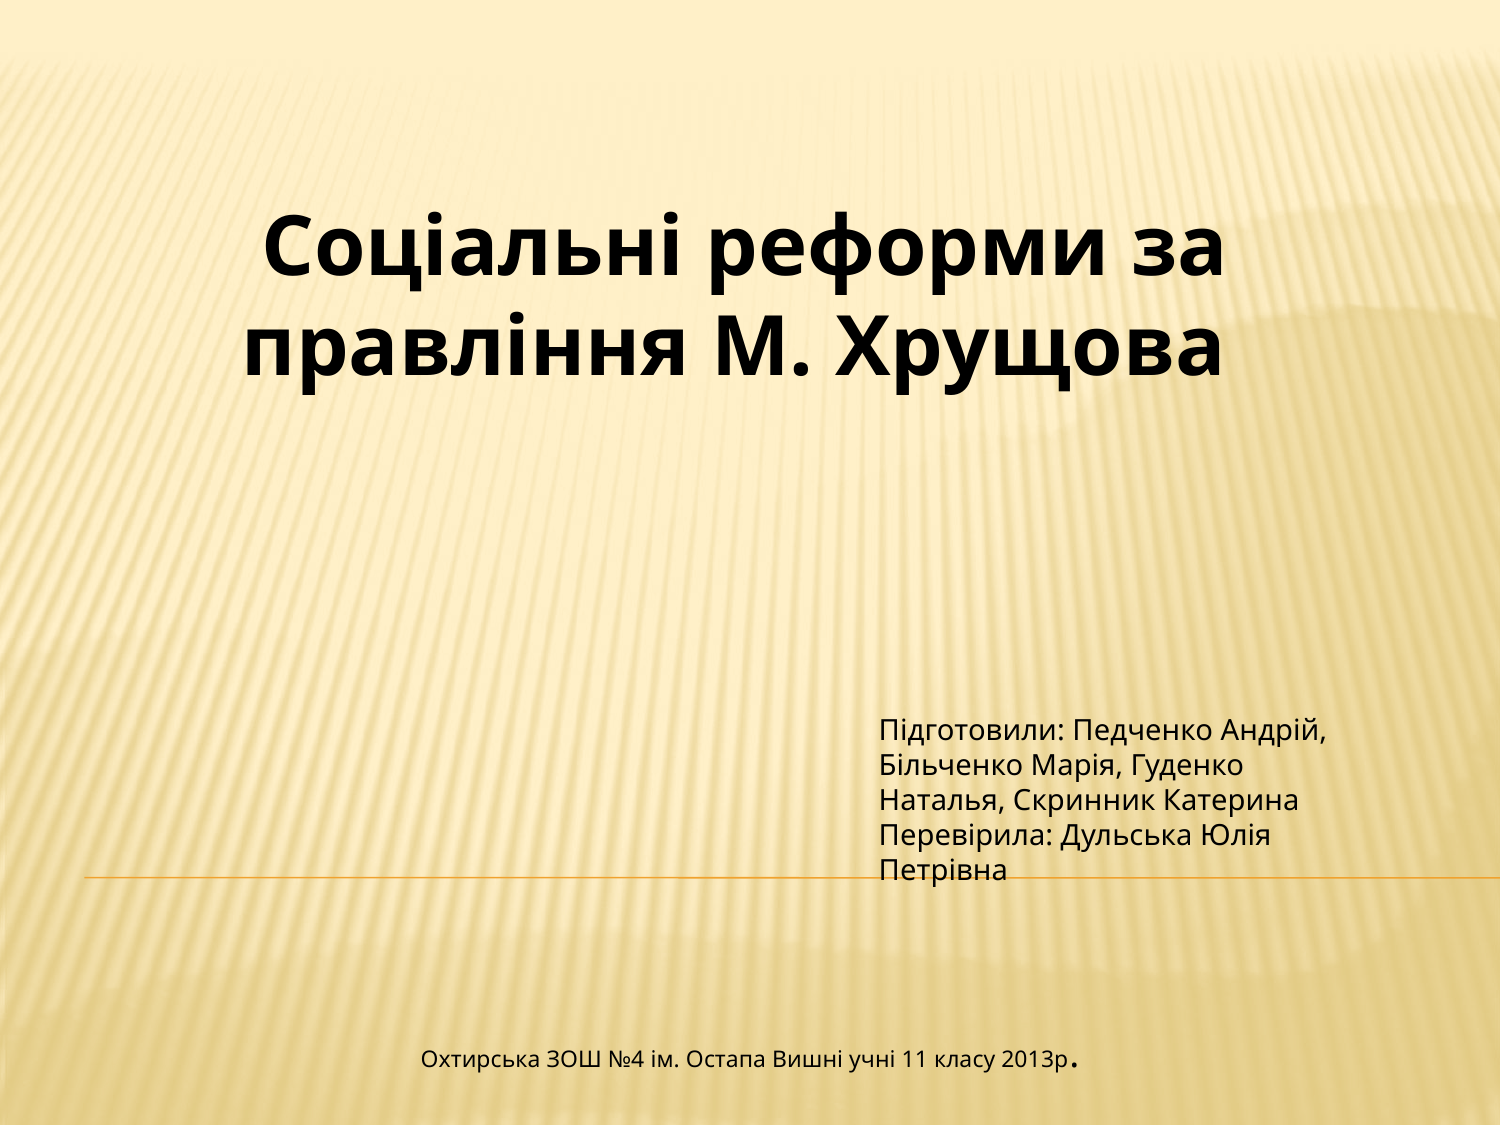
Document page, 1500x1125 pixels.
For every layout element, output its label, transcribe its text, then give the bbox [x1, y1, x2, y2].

text_box Підготовили: Педченко Андрій, Більченко Марія, Гуденко Наталья, Скринник Катерина Перевірила: Дульська Юлія Петрівна [863, 704, 1378, 894]
text_box Охтирська ЗОШ №4 ім. Остапа Вишні учні 11 класу 2013р. [147, 1023, 1353, 1083]
text_box Соціальні реформи за правління М. Хрущова [118, 184, 1371, 400]
